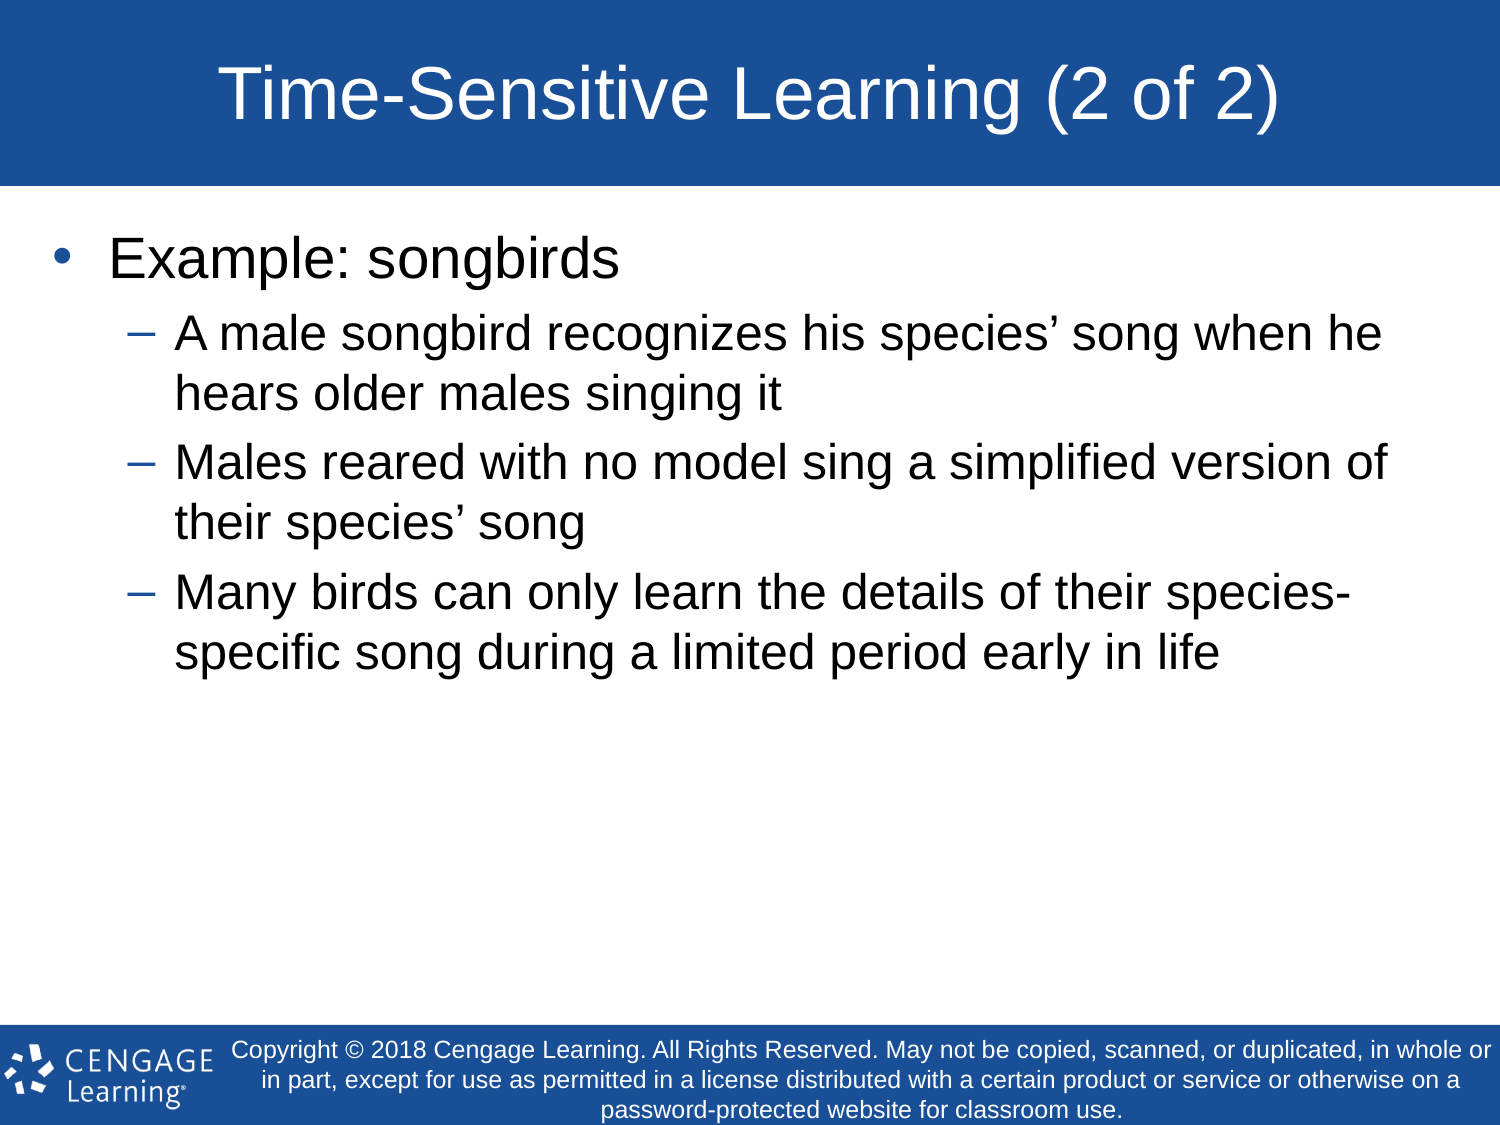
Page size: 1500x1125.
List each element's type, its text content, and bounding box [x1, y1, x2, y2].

title Time-Sensitive Learning (2 of 2) [7, 4, 1493, 175]
picture [0, 1040, 216, 1113]
list Example: songbirds A male songbird recognizes his species’ song when he hears older males singing it Males reared with no model sing a simplified version of their species’ song Many birds can only learn the details of their species-specific song during a limited period early in life [37, 212, 1475, 1005]
